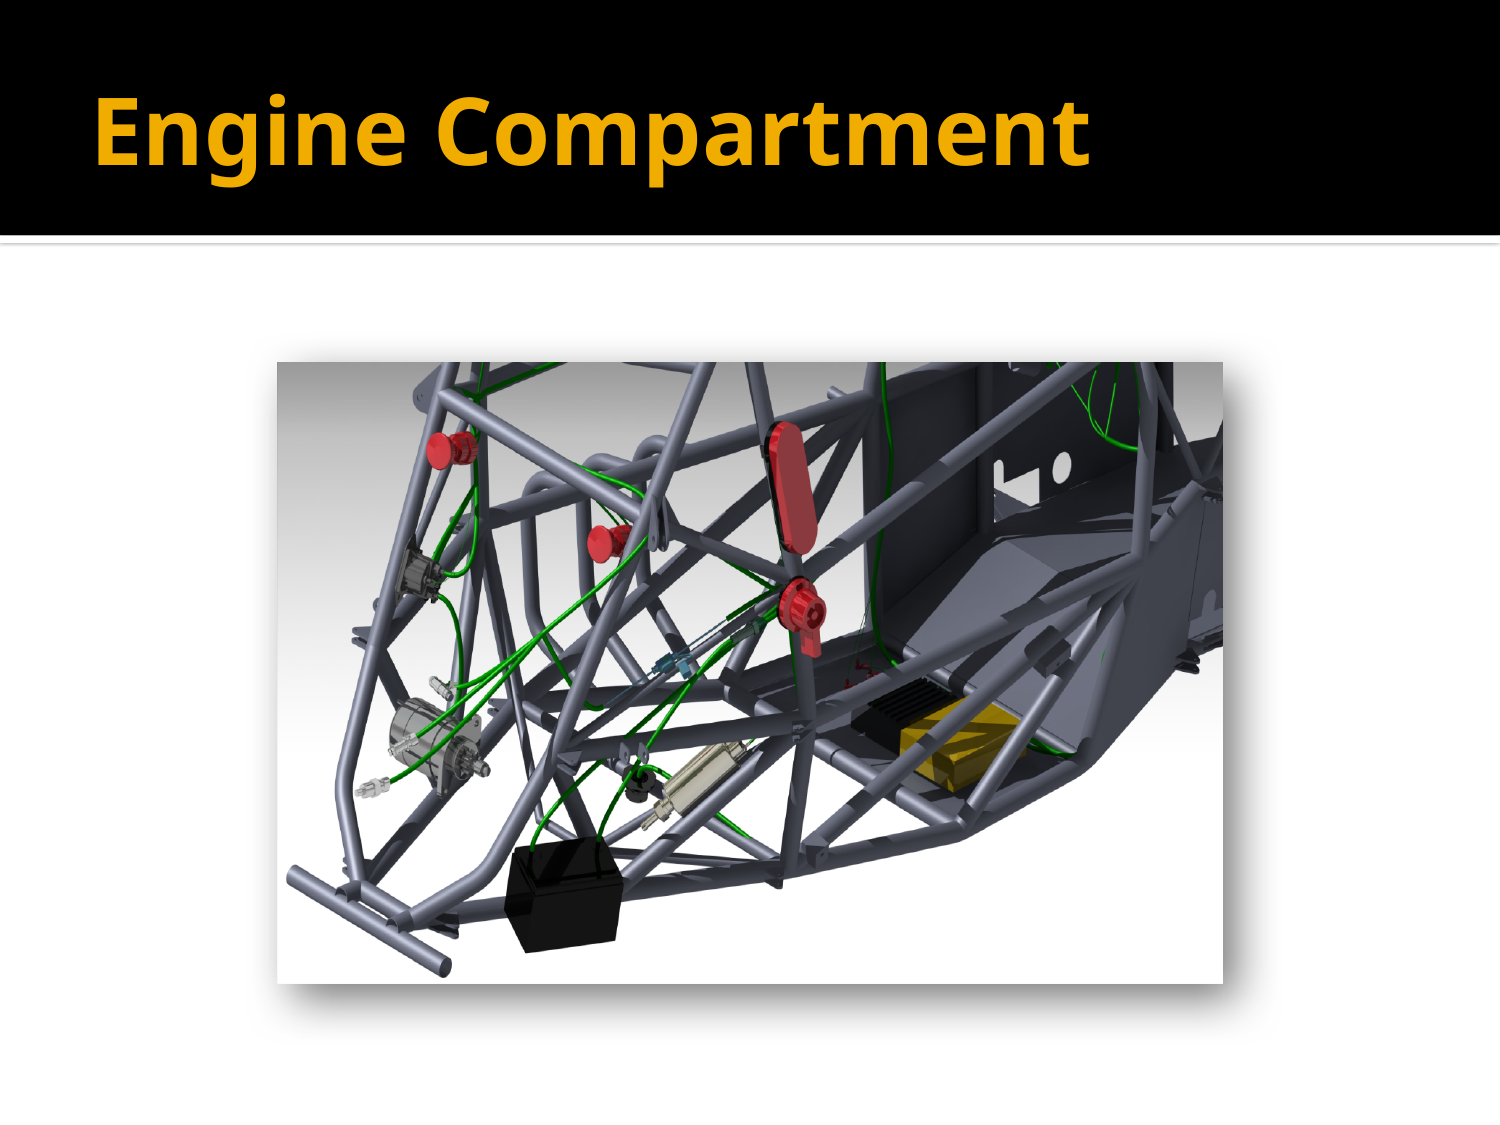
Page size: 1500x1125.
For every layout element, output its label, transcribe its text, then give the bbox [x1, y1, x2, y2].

title Engine Compartment [75, 25, 1425, 231]
picture [277, 362, 1223, 984]
